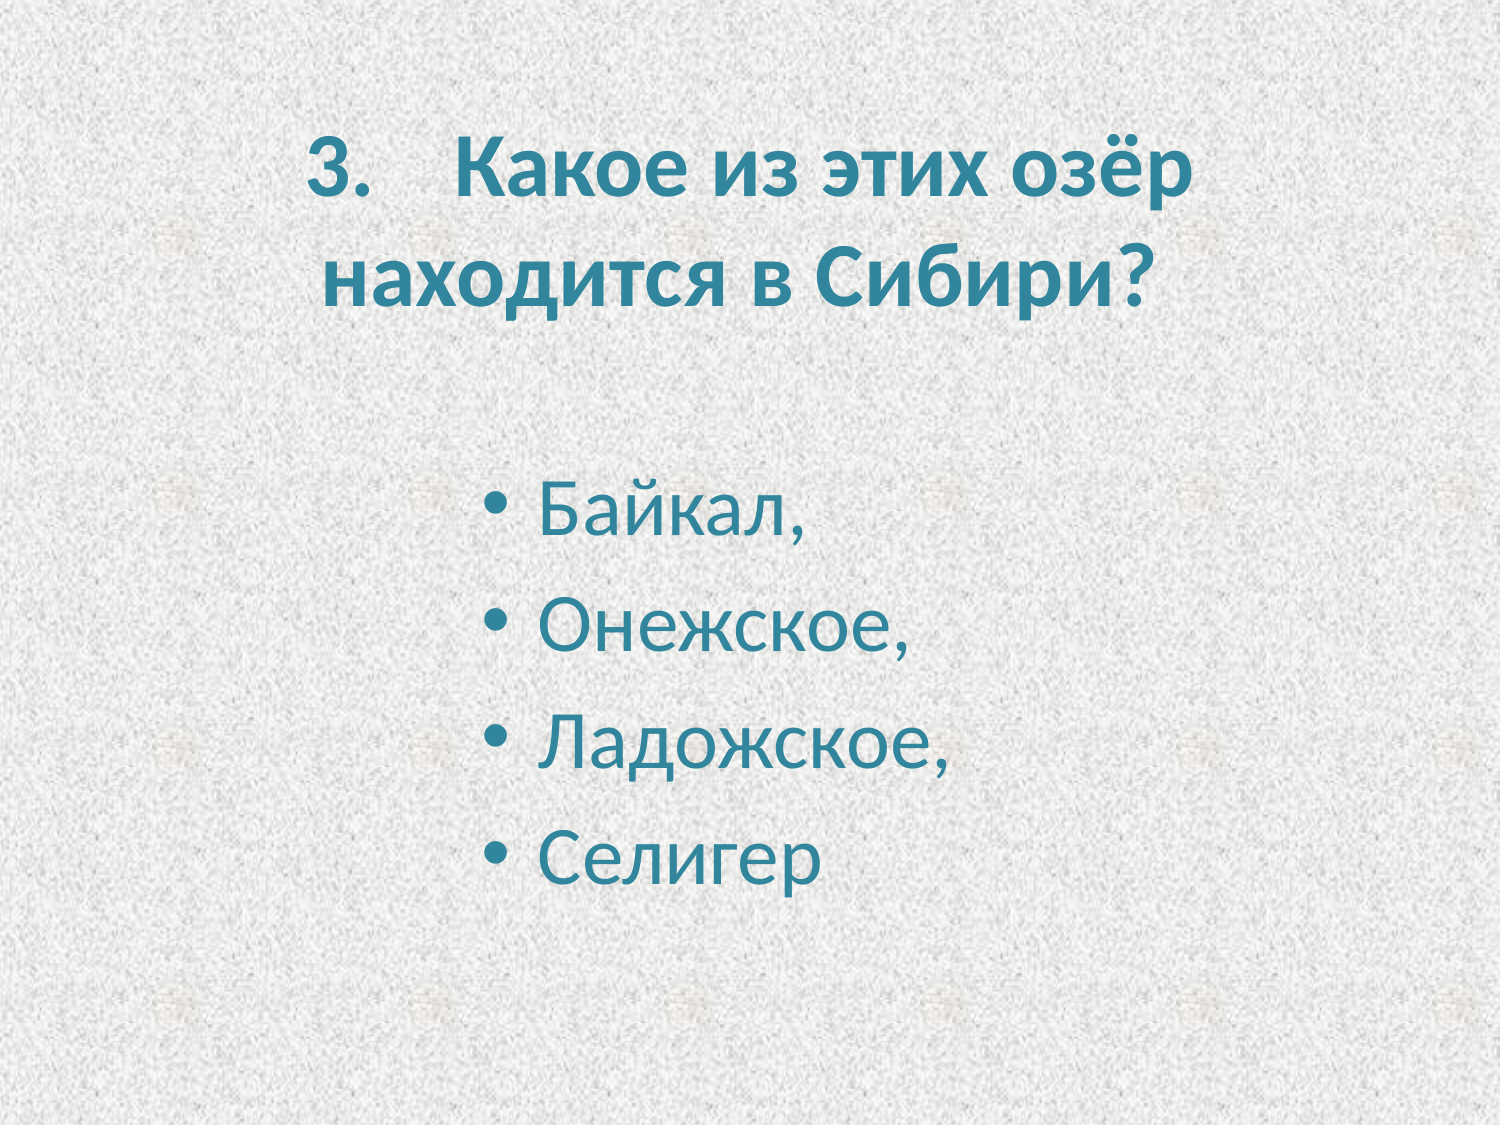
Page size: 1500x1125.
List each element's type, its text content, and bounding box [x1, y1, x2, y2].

title 3. Какое из этих озёр находится в Сибири? [75, 45, 1425, 386]
list Байкал, Онежское, Ладожское, Селигер [466, 444, 1425, 1005]
picture [0, 0, 1500, 1125]
